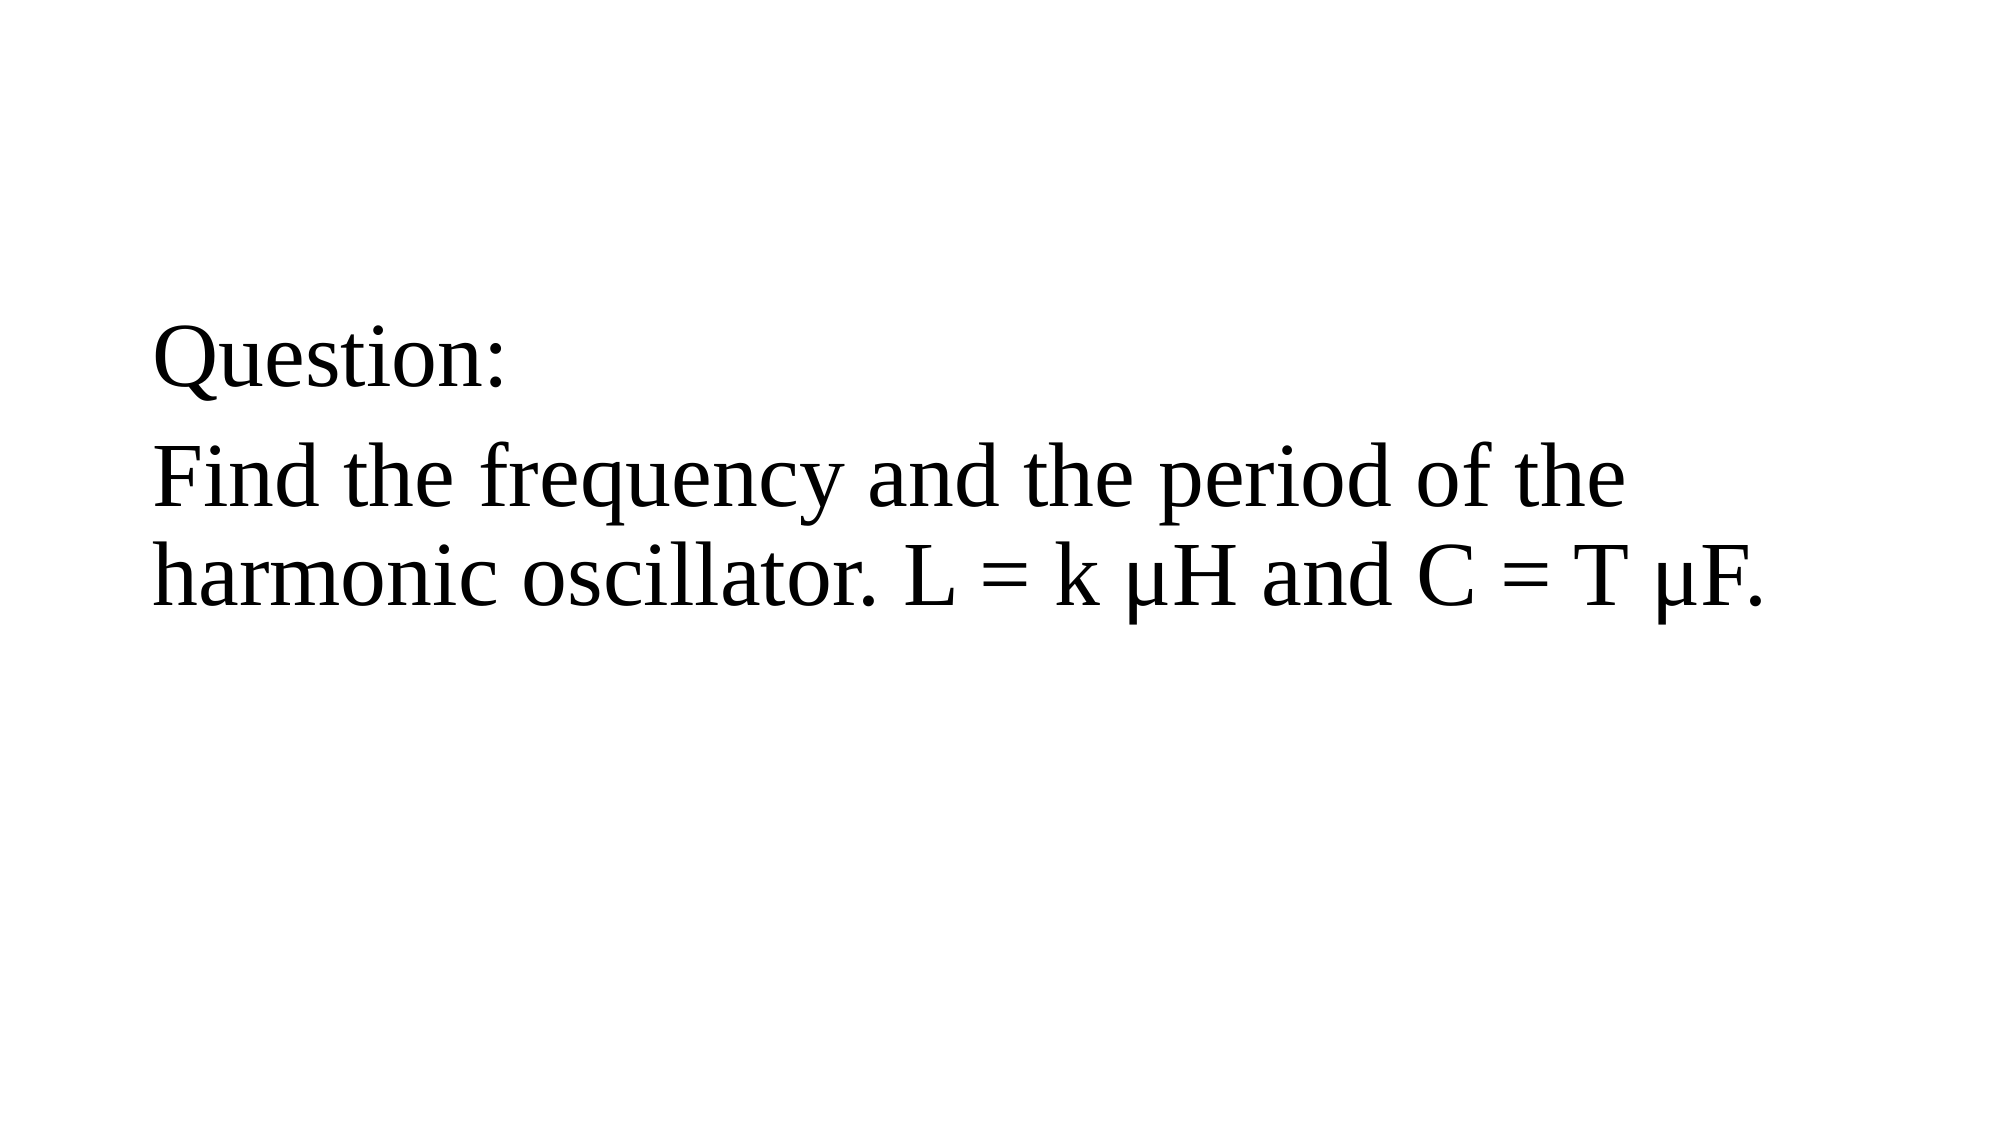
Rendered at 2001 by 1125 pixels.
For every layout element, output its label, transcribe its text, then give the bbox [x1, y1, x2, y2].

list Question: Find the frequency and the period of the harmonic oscillator. L = k μH and C = T μF. [137, 299, 1863, 1014]
